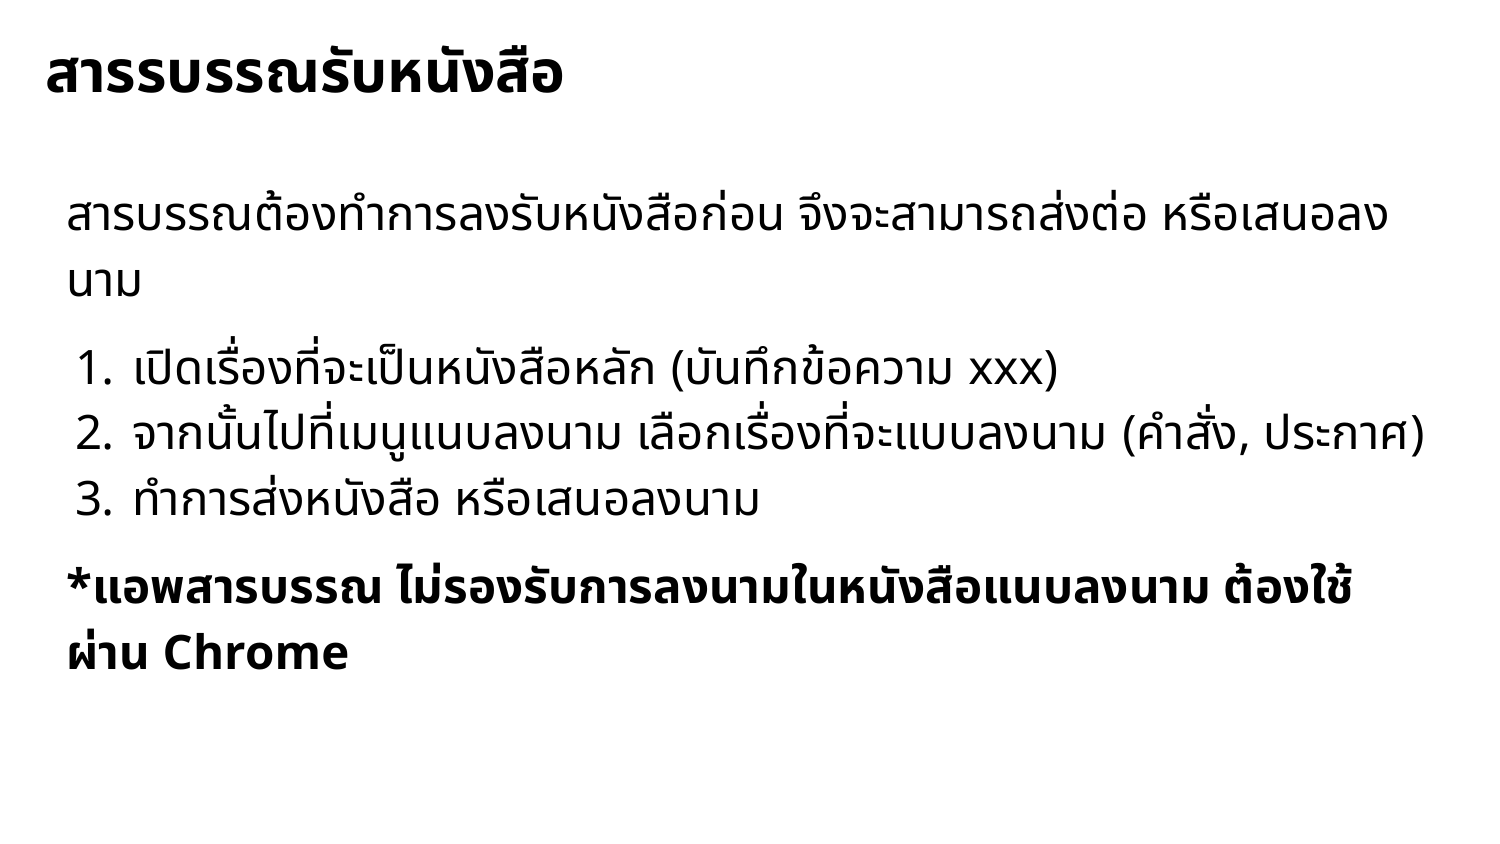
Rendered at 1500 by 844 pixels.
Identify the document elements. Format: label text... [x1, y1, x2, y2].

list สารบรรณต้องทำการลงรับหนังสือก่อน จึงจะสามารถส่งต่อ หรือเสนอลงนาม เปิดเรื่องที่จะเป็นหนังสือหลัก (บันทึกข้อความ xxx) จากนั้นไปที่เมนูแนบลงนาม เลือกเรื่องที่จะแบบลงนาม (คำสั่ง, ประกาศ) ทำการส่งหนังสือ หรือเสนอลงนาม *แอพสารบรรณ ไม่รองรับการลงนามในหนังสือแนบลงนาม ต้องใช้ผ่าน Chrome [51, 159, 1449, 720]
title สารรบรรณรับหนังสือ [30, 18, 1428, 113]
